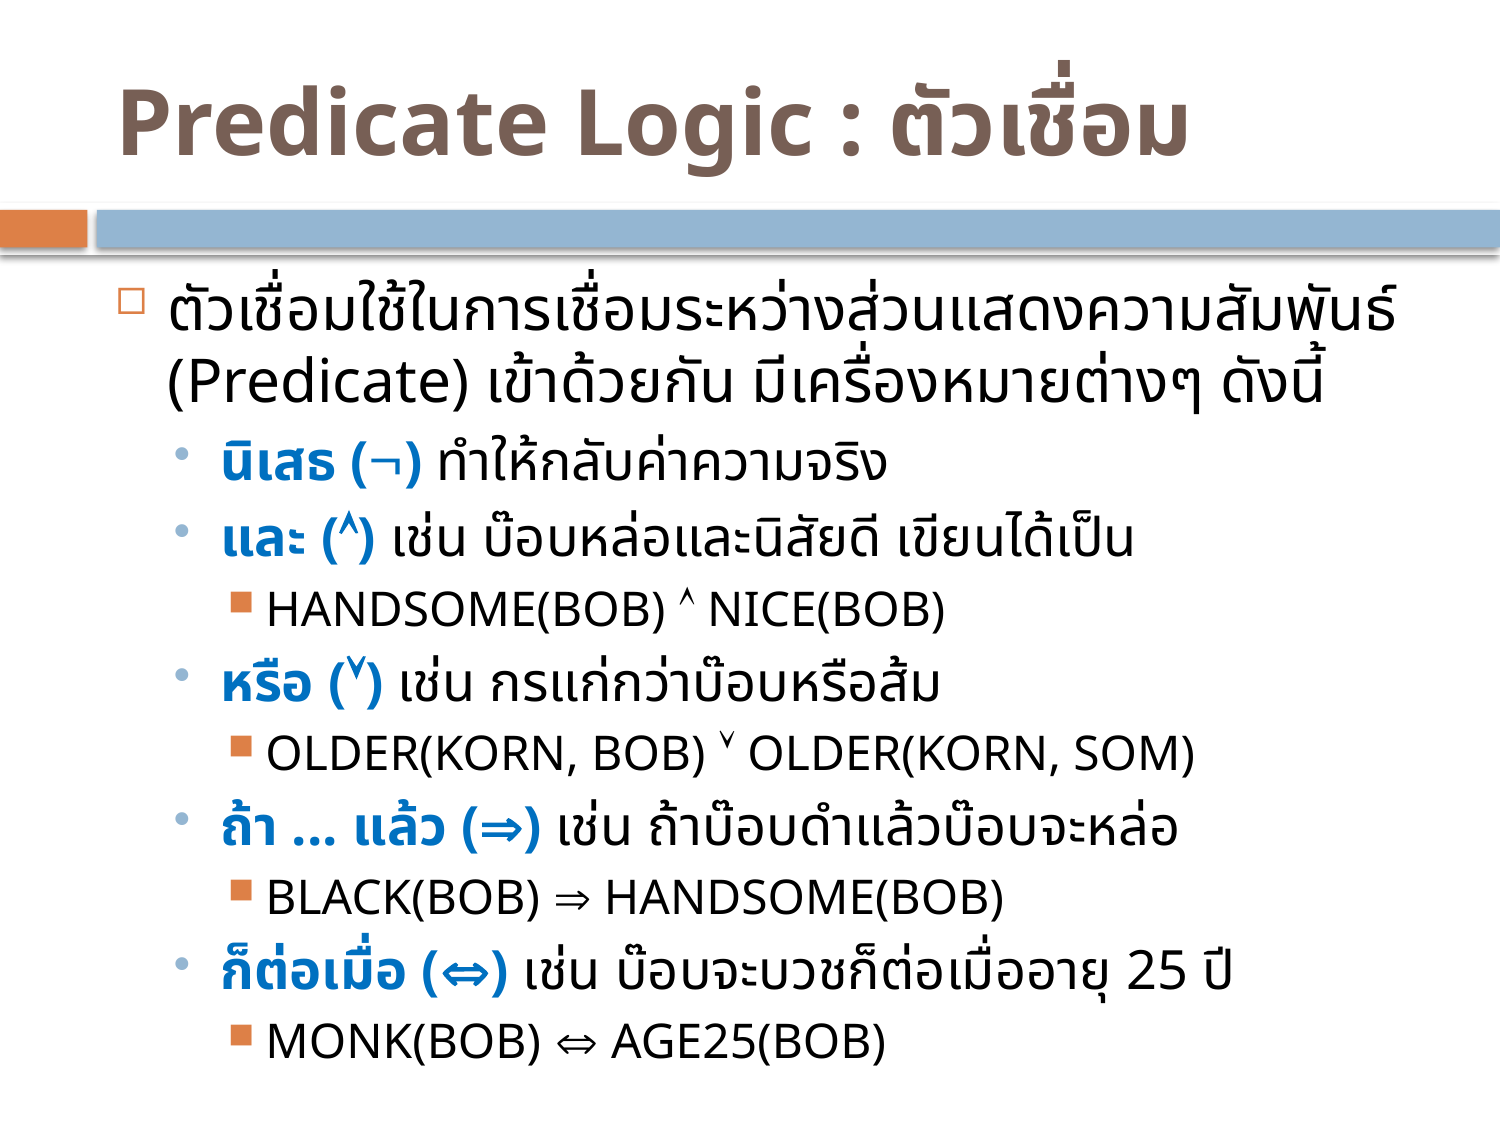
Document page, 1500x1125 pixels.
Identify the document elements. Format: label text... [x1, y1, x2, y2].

title Predicate Logic : ตัวเชื่อม [100, 37, 1439, 201]
list ตัวเชื่อมใช้ในการเชื่อมระหว่างส่วนแสดงความสัมพันธ์ (Predicate) เข้าด้วยกัน มีเครื่องหมายต่างๆ ดังนี้ นิเสธ () ทำให้กลับค่าความจริง และ () เช่น บ๊อบหล่อและนิสัยดี เขียนได้เป็น HANDSOME(BOB)  NICE(BOB) หรือ () เช่น กรแก่กว่าบ๊อบหรือส้ม OLDER(KORN, BOB)  OLDER(KORN, SOM) ถ้า ... แล้ว () เช่น ถ้าบ๊อบดำแล้วบ๊อบจะหล่อ BLACK(BOB)  HANDSOME(BOB) ก็ต่อเมื่อ () เช่น บ๊อบจะบวชก็ต่อเมื่ออายุ 25 ปี MONK(BOB)  AGE25(BOB) [100, 262, 1439, 1001]
